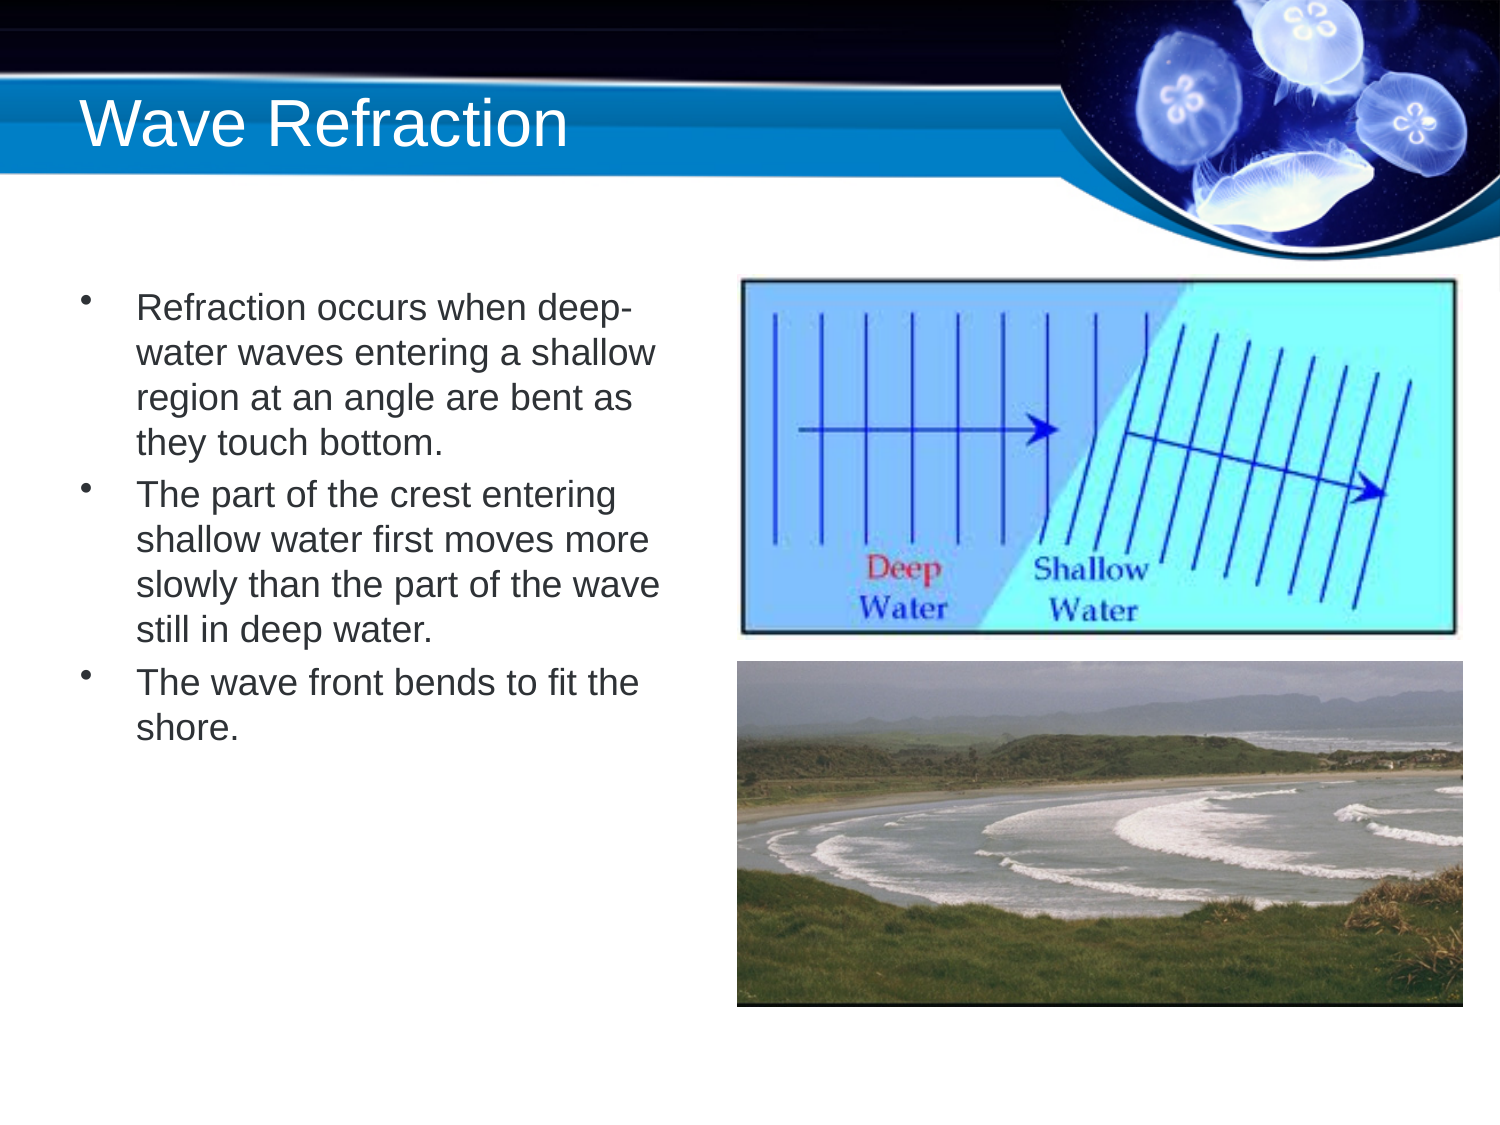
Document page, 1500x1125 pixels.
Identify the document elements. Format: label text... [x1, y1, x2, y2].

list Refraction occurs when deep-water waves entering a shallow region at an angle are bent as they touch bottom. The part of the crest entering shallow water first moves more slowly than the part of the wave still in deep water. The wave front bends to fit the shore. [64, 275, 688, 863]
picture [0, 0, 1500, 1125]
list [737, 661, 1463, 1008]
title Wave Refraction [64, 78, 1057, 162]
